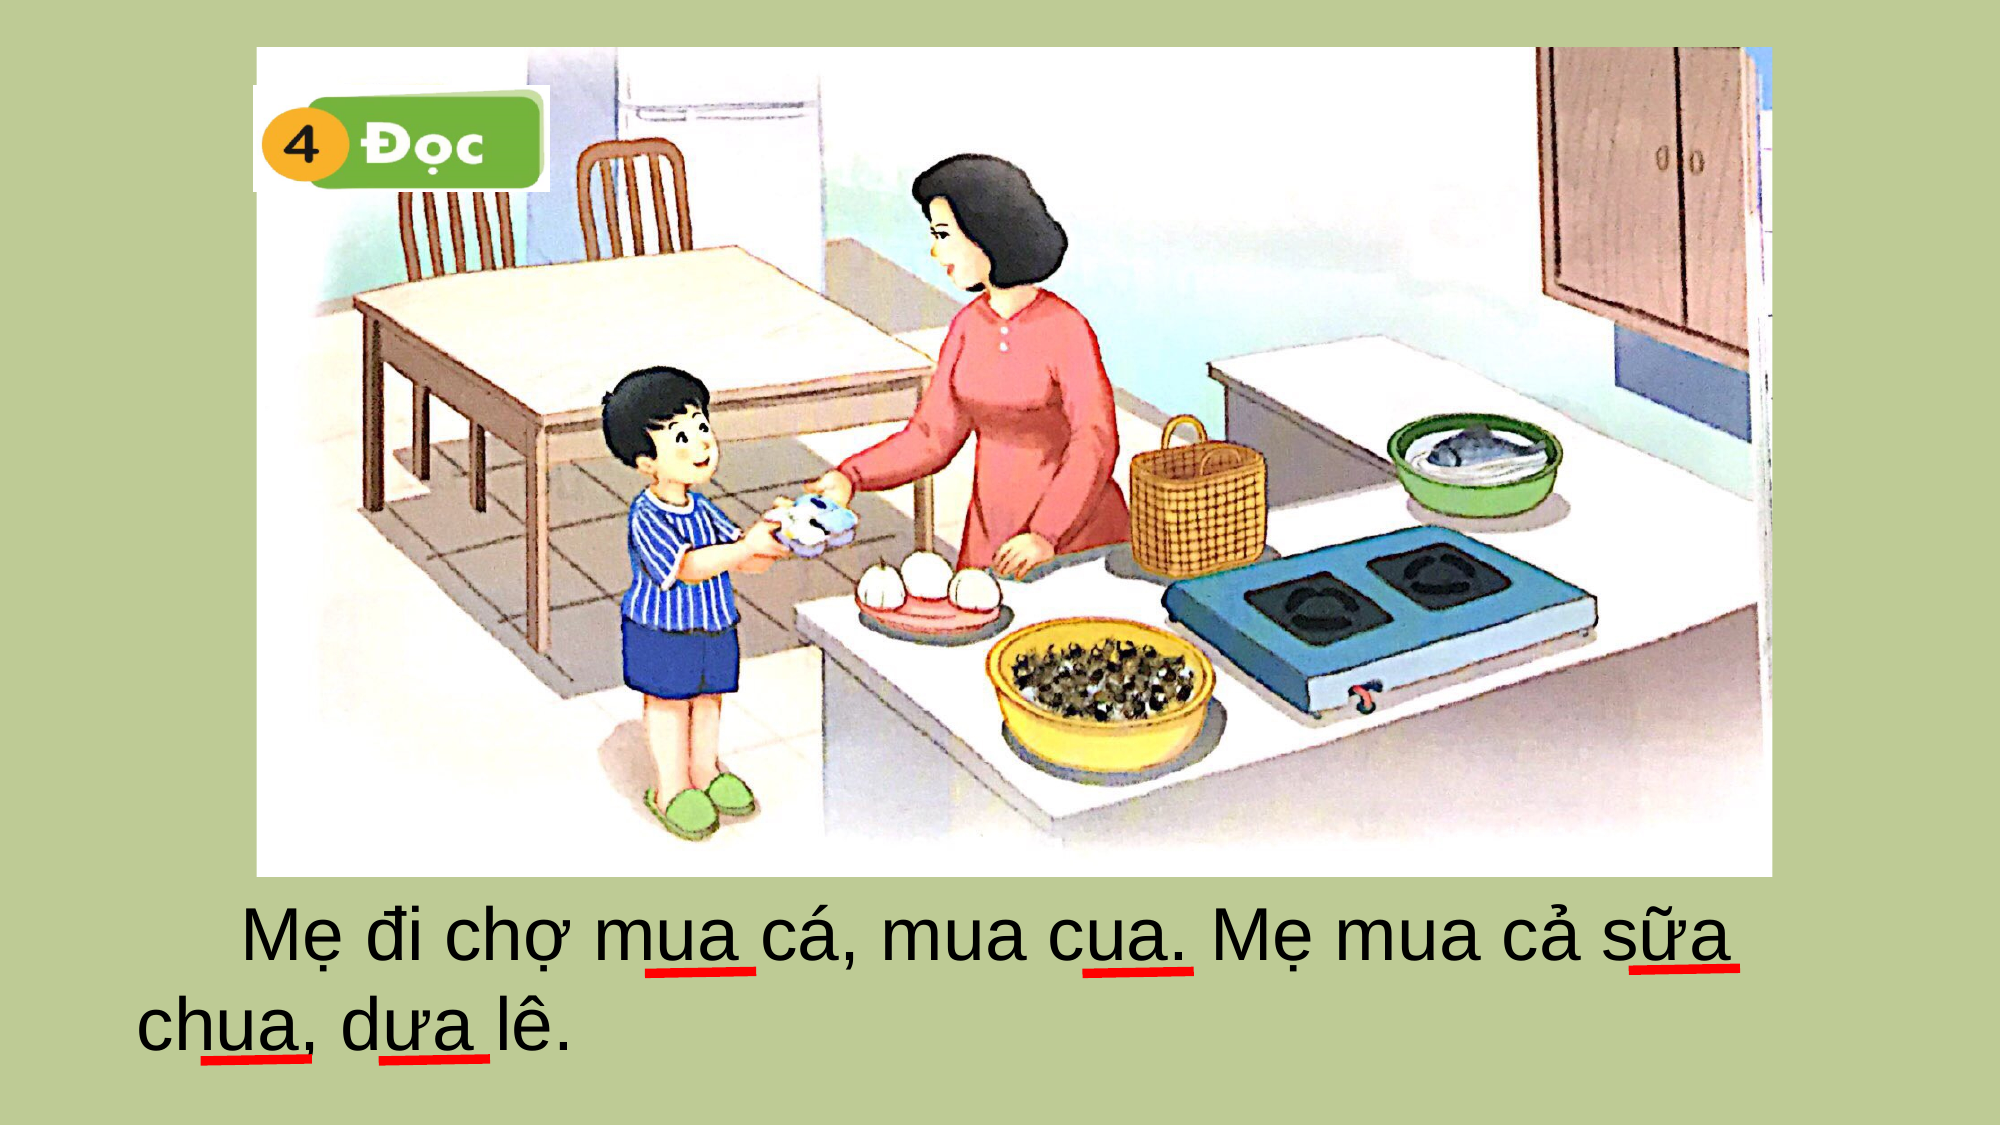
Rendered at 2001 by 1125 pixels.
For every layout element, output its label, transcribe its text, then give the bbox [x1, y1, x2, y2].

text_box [200, 1058, 313, 1062]
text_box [378, 1058, 491, 1062]
picture [252, 47, 1773, 878]
text_box Mẹ đi chợ mua cá, mua cua. Mẹ mua cả sữa chua, dưa lê. [121, 878, 1885, 1073]
